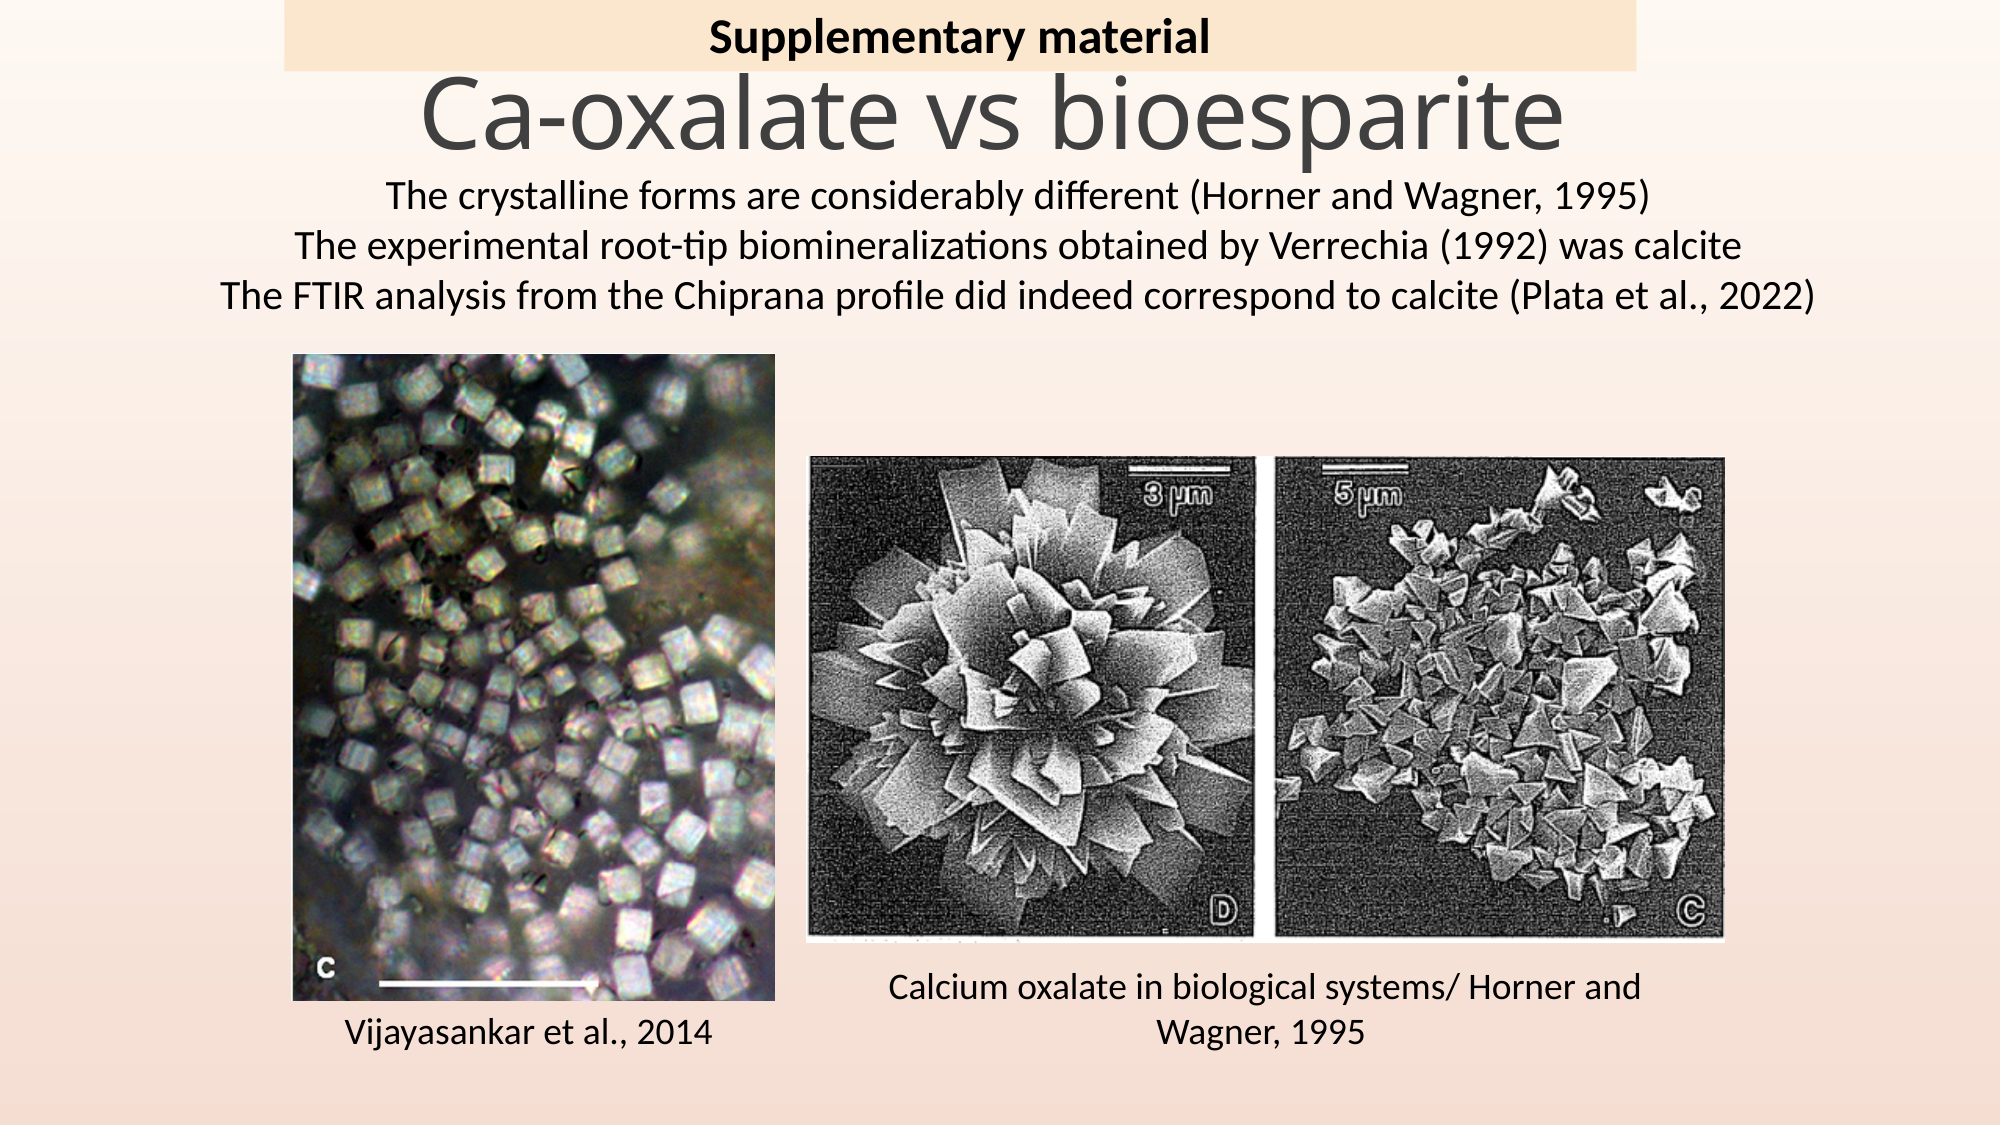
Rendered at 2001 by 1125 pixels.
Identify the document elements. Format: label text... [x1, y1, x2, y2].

text_box Calcium oxalate in biological systems/ Horner and Wagner, 1995 [865, 954, 1666, 1060]
text_box Supplementary material [284, 0, 1637, 72]
title Ca-oxalate vs bioesparite [167, 55, 1818, 160]
picture [806, 456, 1725, 943]
text_box The crystalline forms are considerably different (Horner and Wagner, 1995) The experimental root-tip biomineralizations obtained by Verrechia (1992) was calcite The FTIR analysis from the Chiprana profile did indeed correspond to calcite (Plata et al., 2022) [119, 160, 1918, 326]
picture [290, 353, 776, 1001]
text_box Vijayasankar et al., 2014 [329, 1009, 737, 1060]
